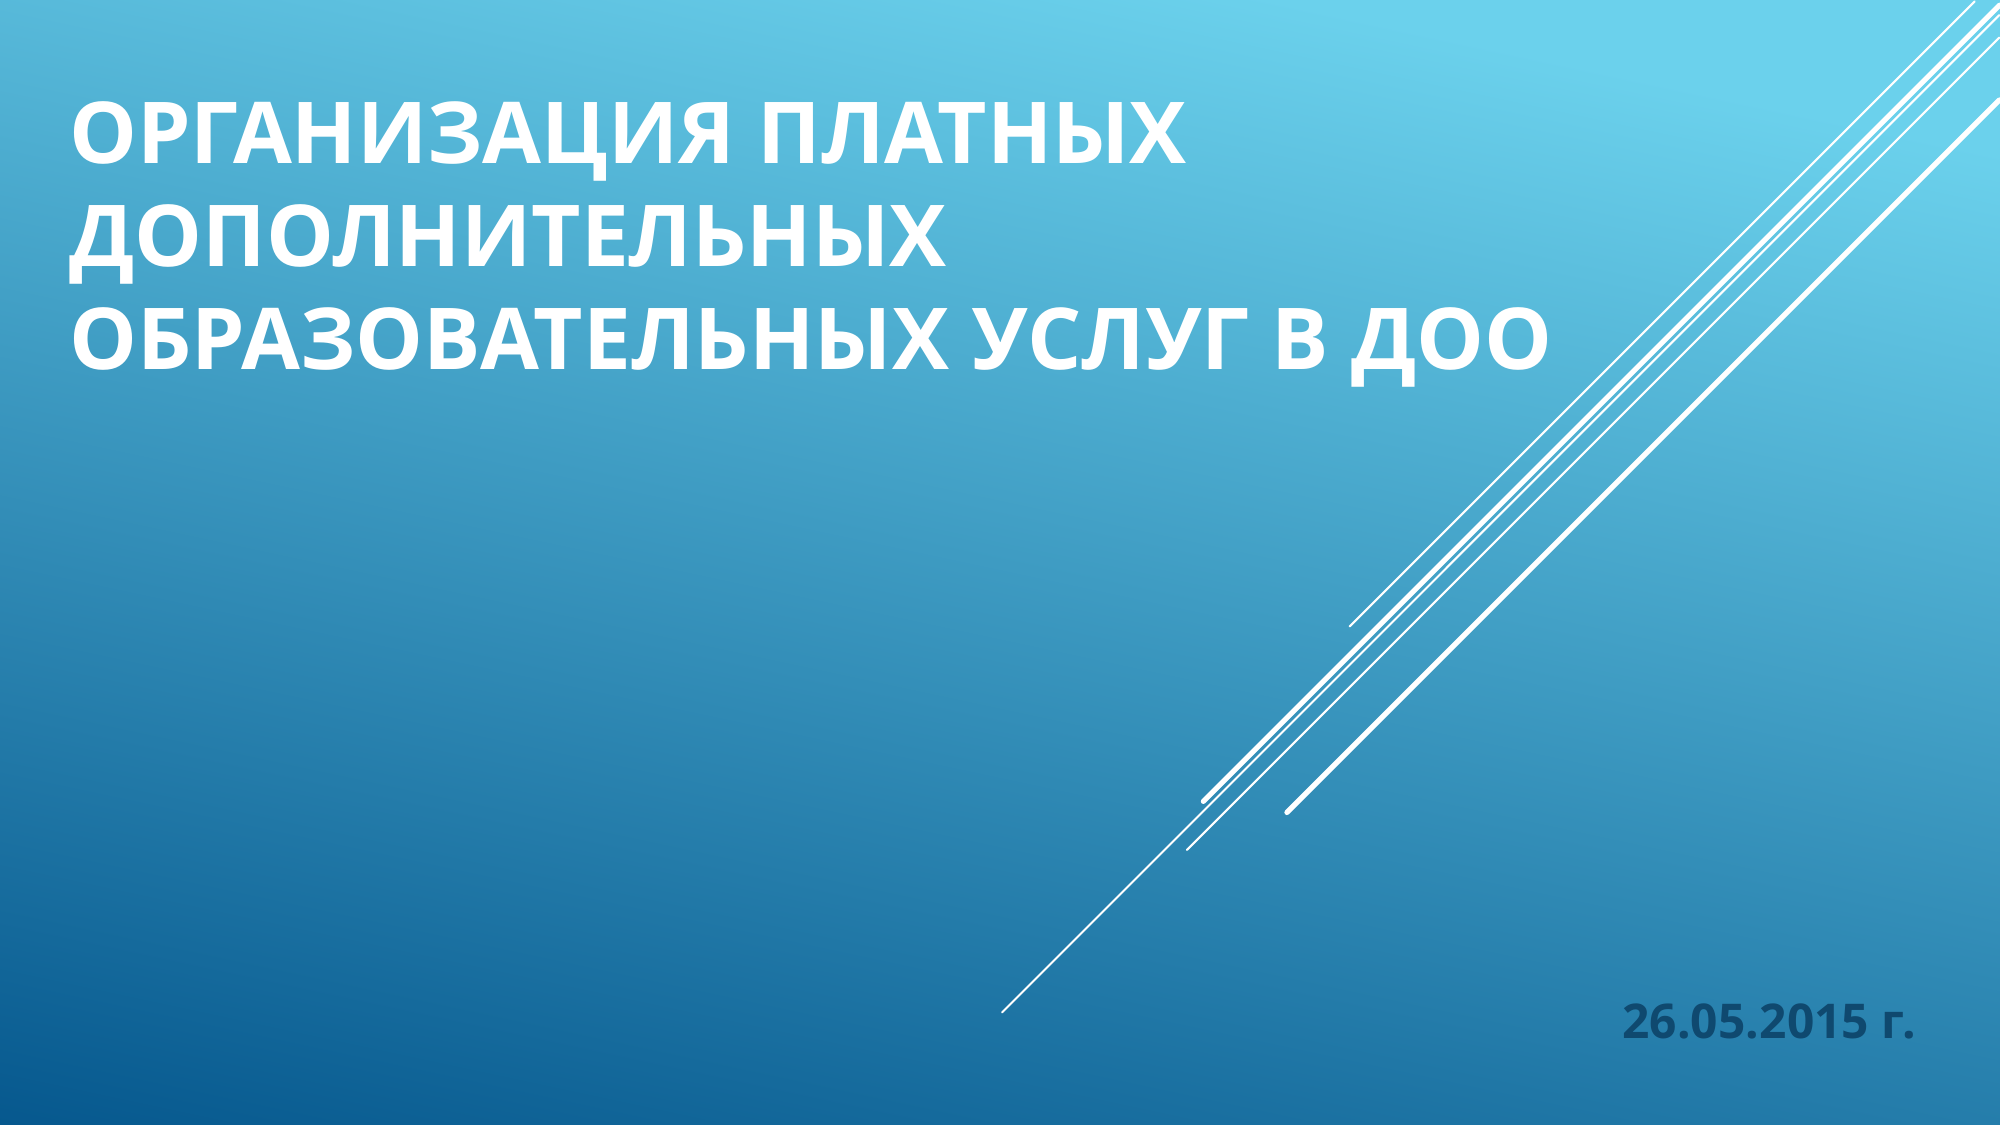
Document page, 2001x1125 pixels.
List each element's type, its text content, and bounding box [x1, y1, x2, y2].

subtitle 26.05.2015 г. [1607, 983, 1947, 1093]
title Организация платных дополнительных образовательных услуг в ДОО [54, 52, 1608, 394]
